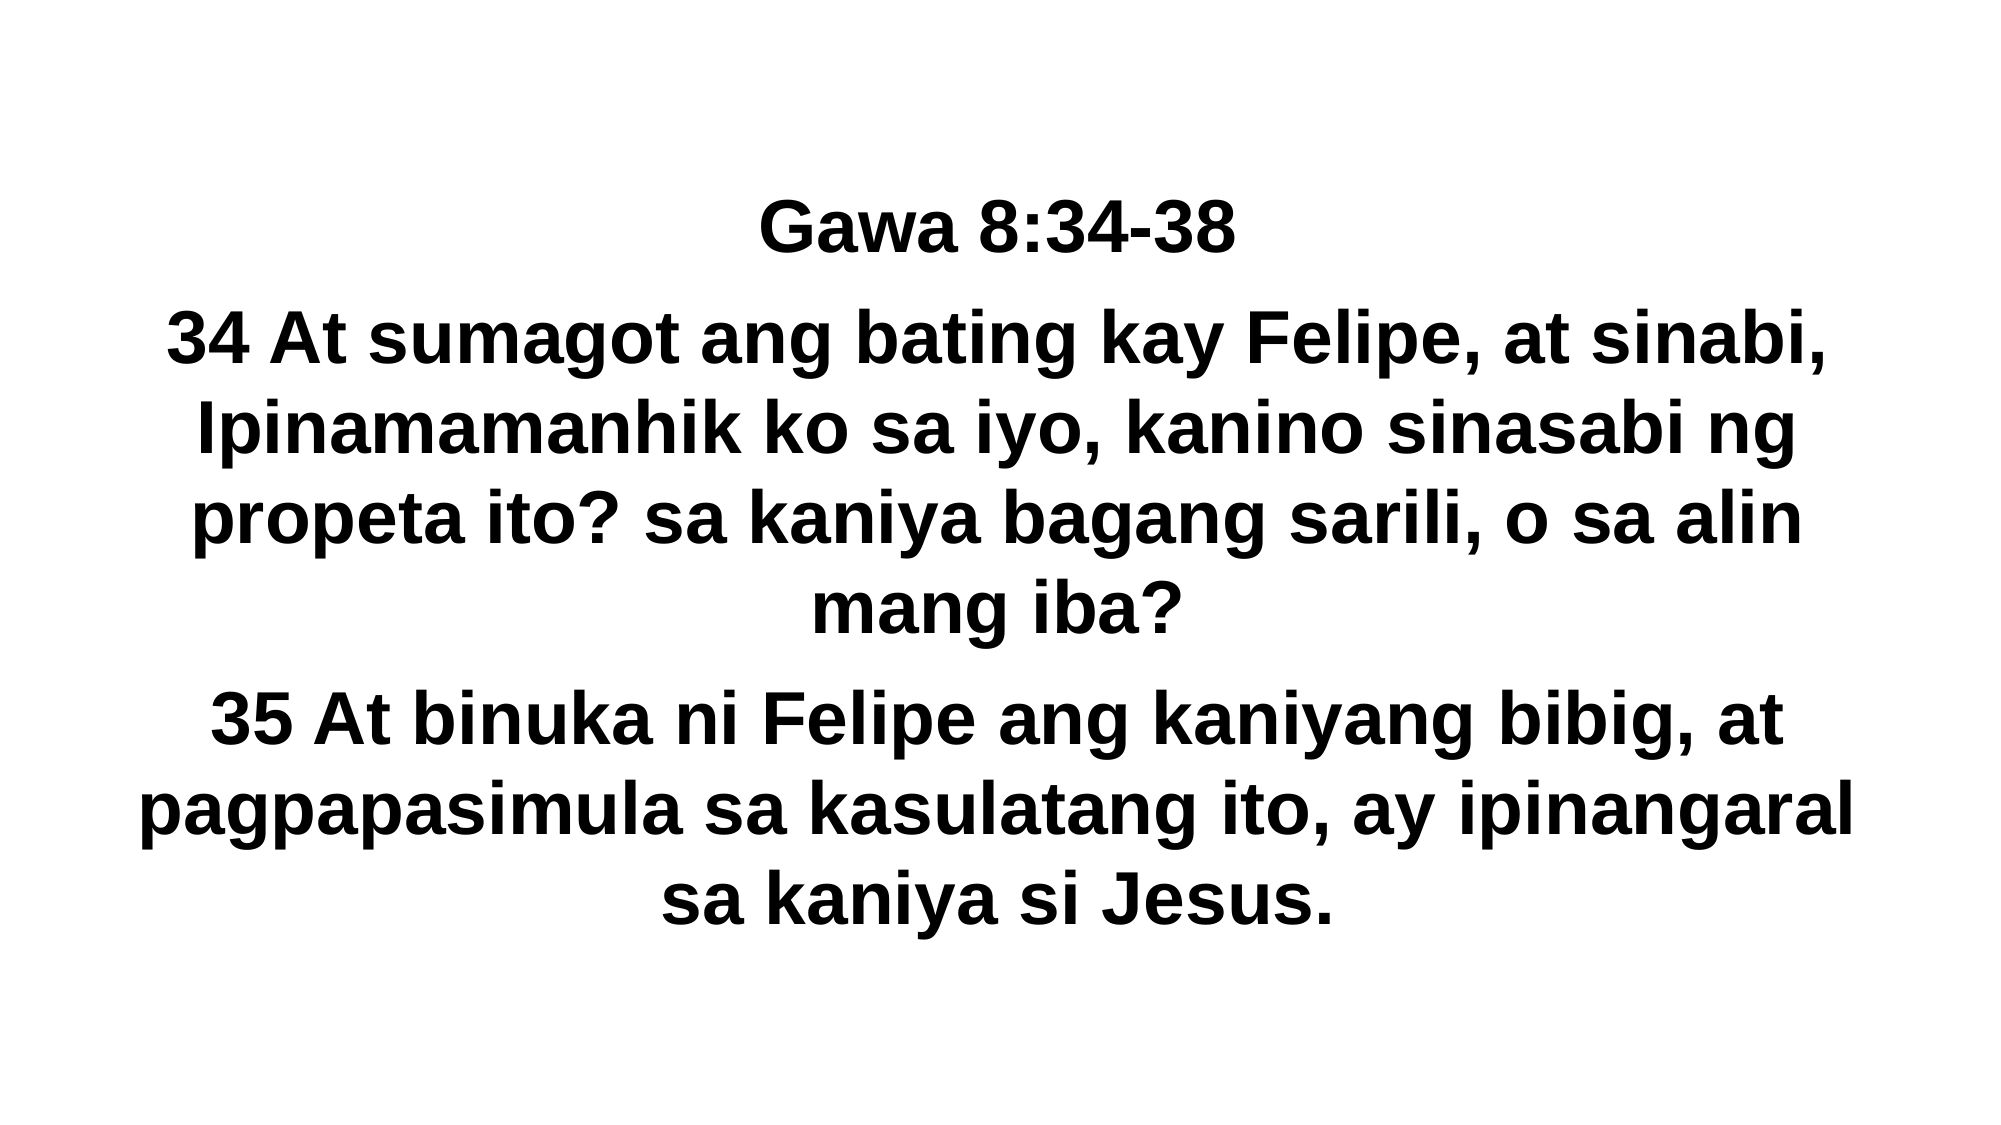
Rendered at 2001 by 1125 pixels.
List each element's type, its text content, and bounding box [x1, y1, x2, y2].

list Gawa 8:34-38 34 At sumagot ang bating kay Felipe, at sinabi, Ipinamamanhik ko sa iyo, kanino sinasabi ng propeta ito? sa kaniya bagang sarili, o sa alin mang iba? 35 At binuka ni Felipe ang kaniyang bibig, at pagpapasimula sa kasulatang ito, ay ipinangaral sa kaniya si Jesus. [114, 103, 1882, 1014]
